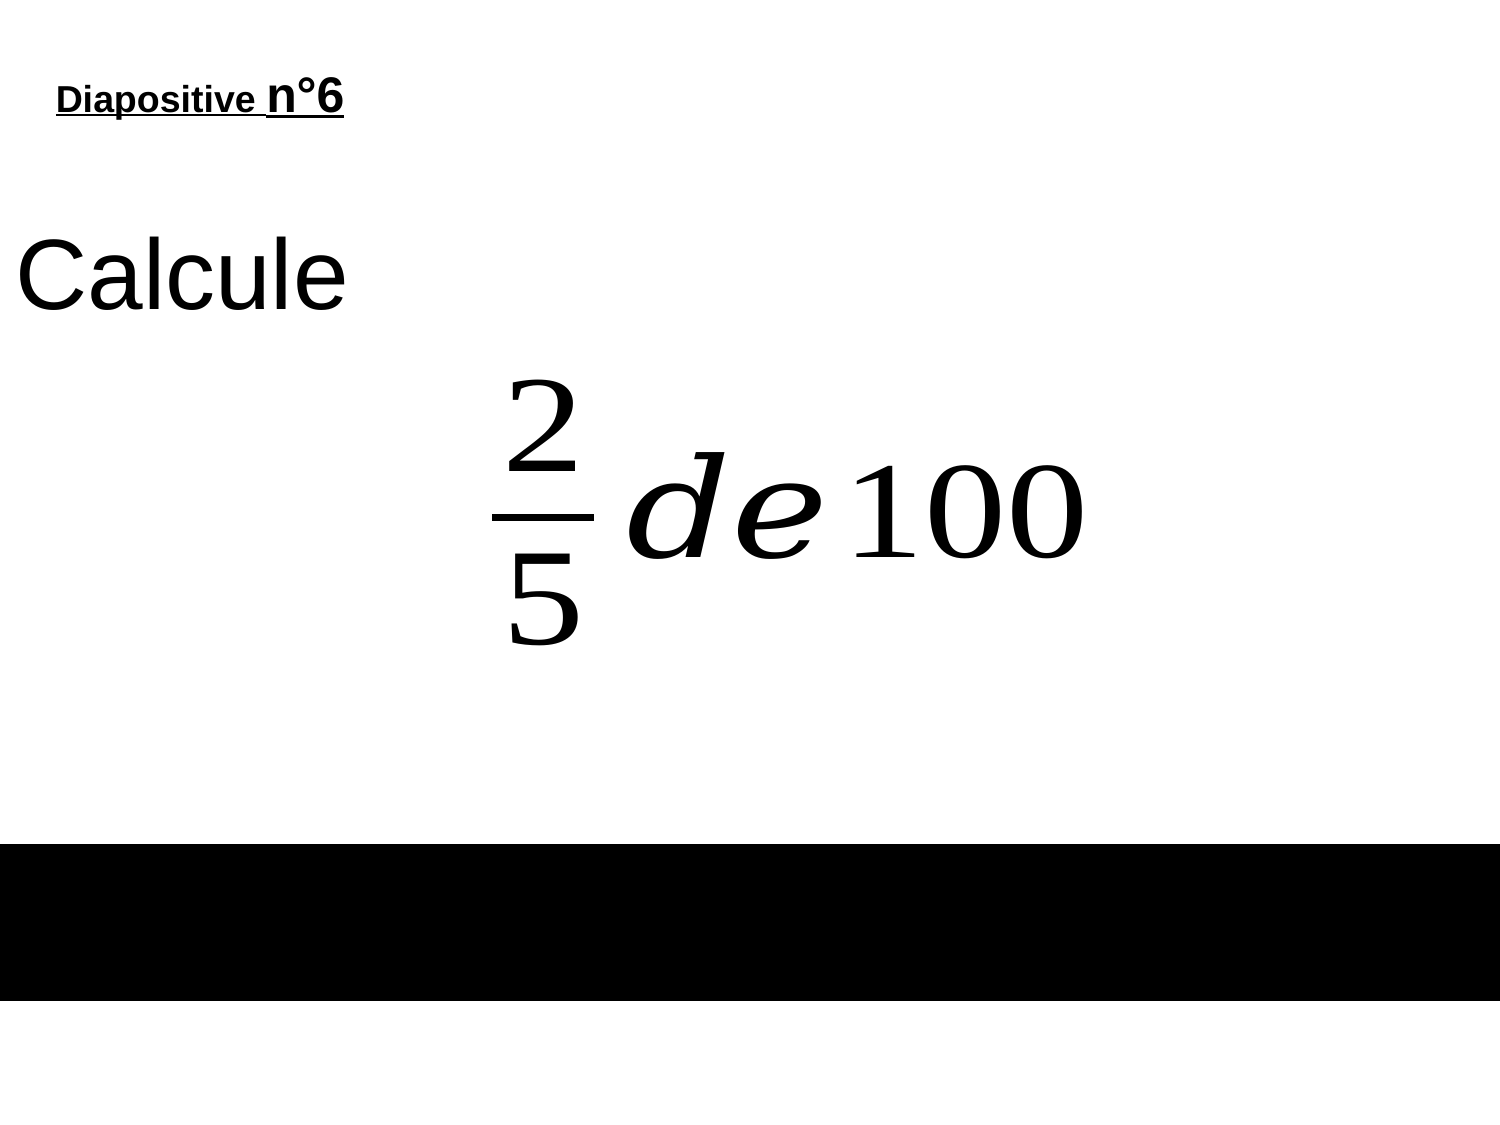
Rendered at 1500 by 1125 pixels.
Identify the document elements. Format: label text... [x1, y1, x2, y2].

text_box Calcule [0, 148, 1455, 390]
text_box [0, 844, 1500, 1001]
text_box Diapositive n°6 [41, 54, 762, 130]
